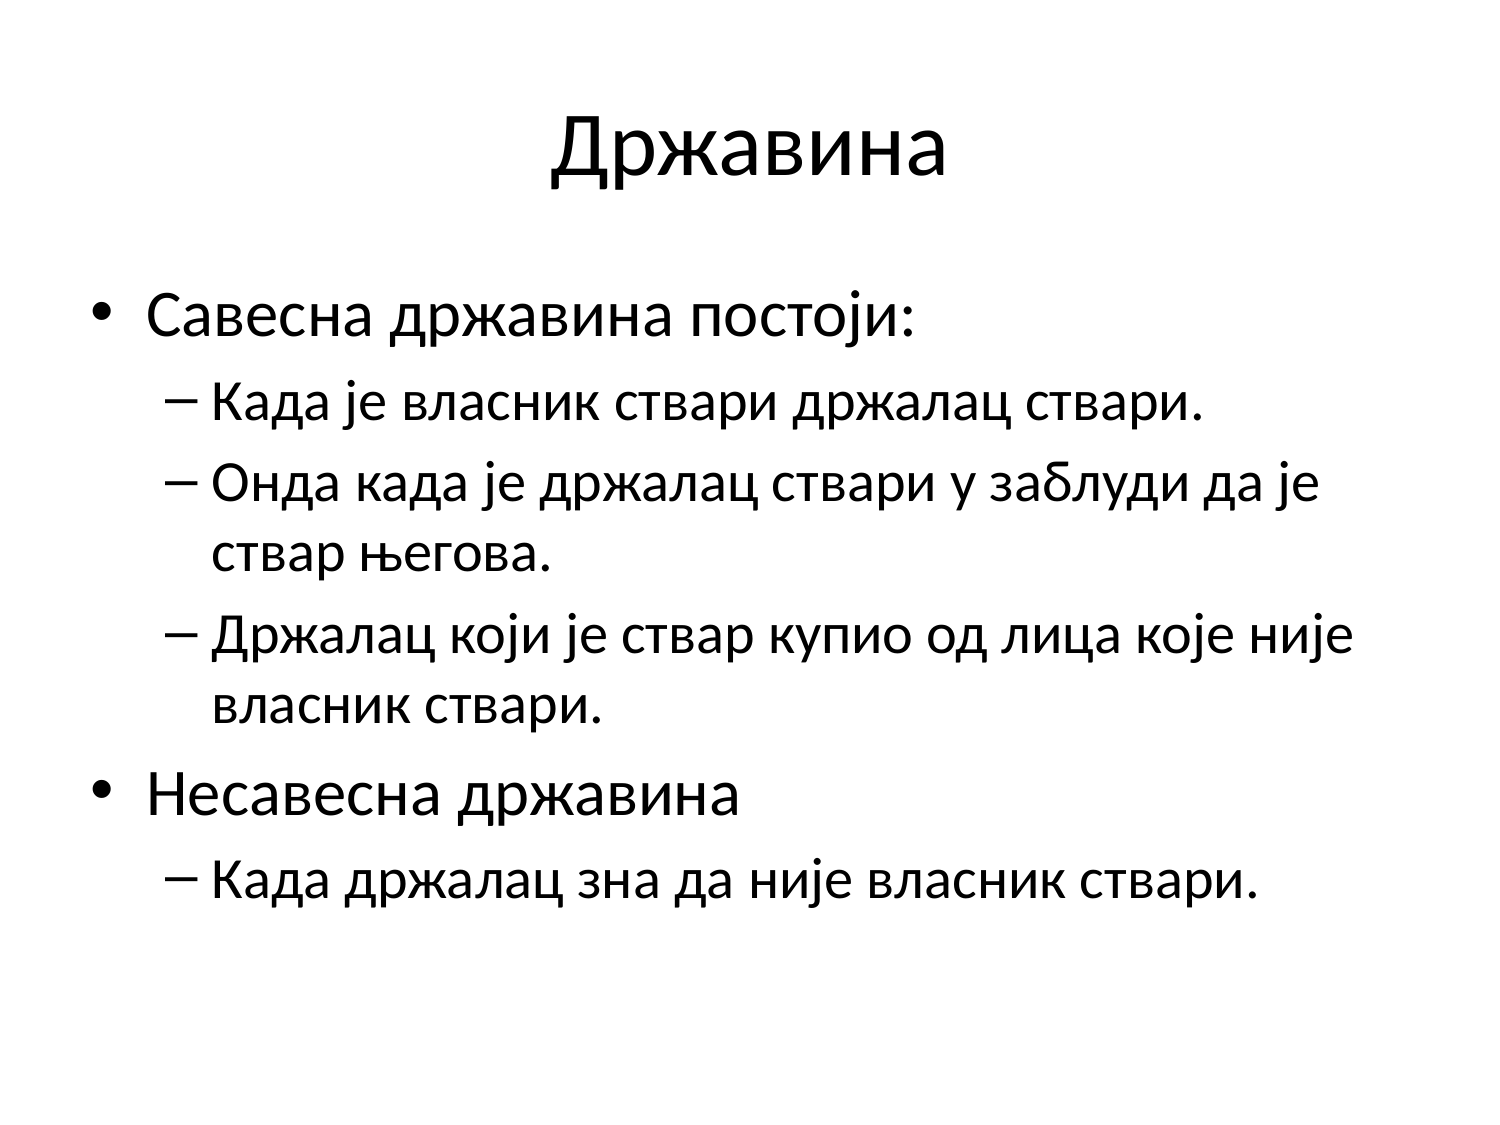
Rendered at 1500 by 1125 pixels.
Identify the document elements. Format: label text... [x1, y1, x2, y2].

title Државина [75, 45, 1425, 233]
list Савесна државина постоји: Када је власник ствари држалац ствари. Онда када је држалац ствари у заблуди да је ствар његова. Држалац који је ствар купио од лица које није власник ствари. Несавесна државина Када држалац зна да није власник ствари. [75, 262, 1425, 1005]
